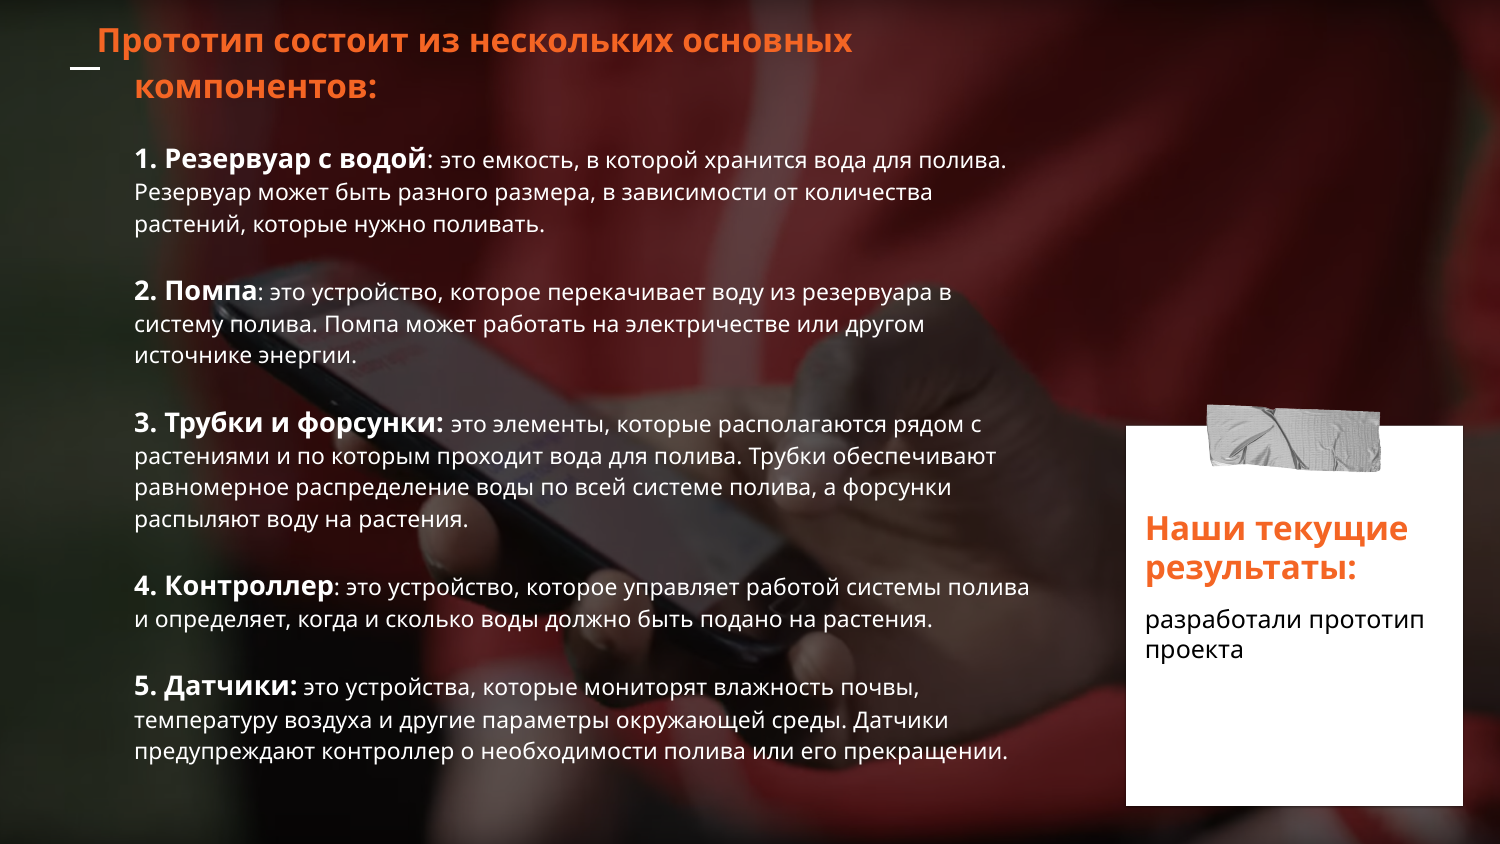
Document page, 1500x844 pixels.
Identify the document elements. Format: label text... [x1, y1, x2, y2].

picture [0, 0, 1500, 844]
text_box Прототип состоит из нескольких основных компонентов: 1. Резервуар с водой: это емкость, в которой хранится вода для полива. Резервуар может быть разного размера, в зависимости от количества растений, которые нужно поливать. 2. Помпа: это устройство, которое перекачивает воду из резервуара в систему полива. Помпа может работать на электричестве или другом источнике энергии. 3. Трубки и форсунки: это элементы, которые располагаются рядом с растениями и по которым проходит вода для полива. Трубки обеспечивают равномерное распределение воды по всей системе полива, а форсунки распыляют воду на растения. 4. Контроллер: это устройство, которое управляет работой системы полива и определяет, когда и сколько воды должно быть подано на растения. 5. Датчики: это устройства, которые мониторят влажность почвы, температуру воздуха и другие параметры окружающей среды. Датчики предупреждают контроллер о необходимости полива или его прекращении. [37, 0, 1103, 813]
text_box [1112, 403, 1476, 821]
